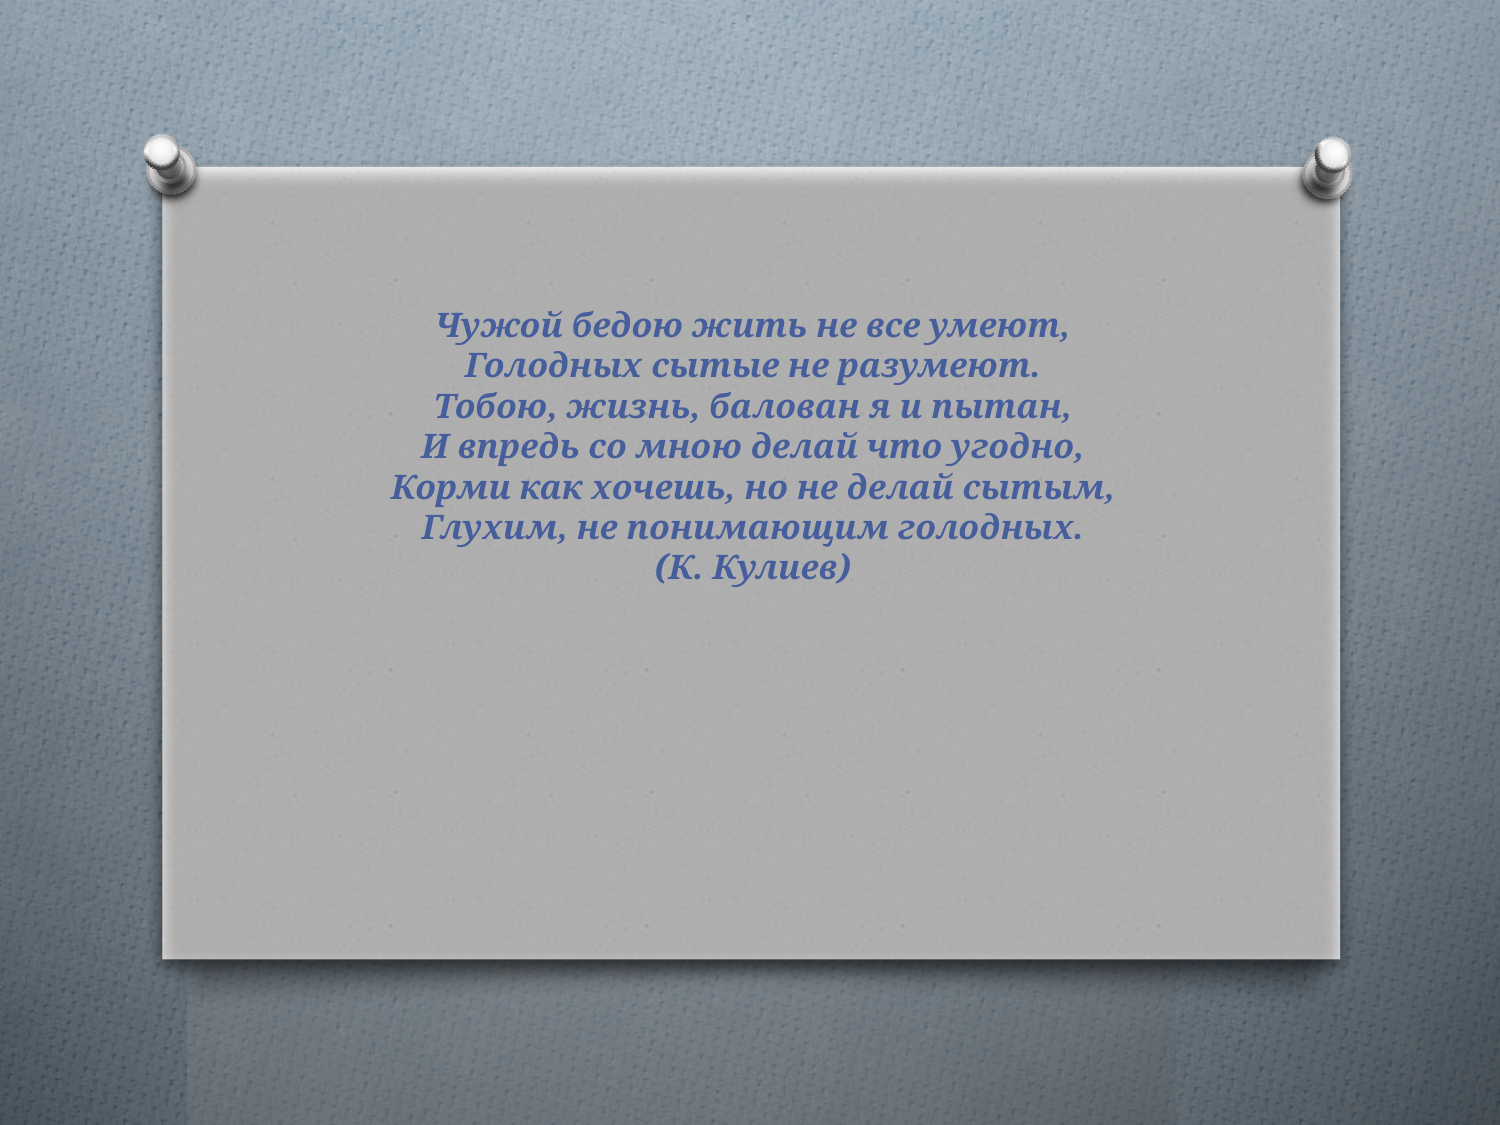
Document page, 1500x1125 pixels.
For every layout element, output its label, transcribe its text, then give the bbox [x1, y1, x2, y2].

title Чужой бедою жить не все умеют, Голодных сытые не разумеют. Тобою, жизнь, балован я и пытан, И впредь со мною делай что угодно, Корми как хочешь, но не делай сытым, Глухим, не понимающим голодных. (К. Кулиев) [283, 294, 1223, 595]
picture [1274, 109, 1396, 230]
picture [112, 100, 235, 224]
